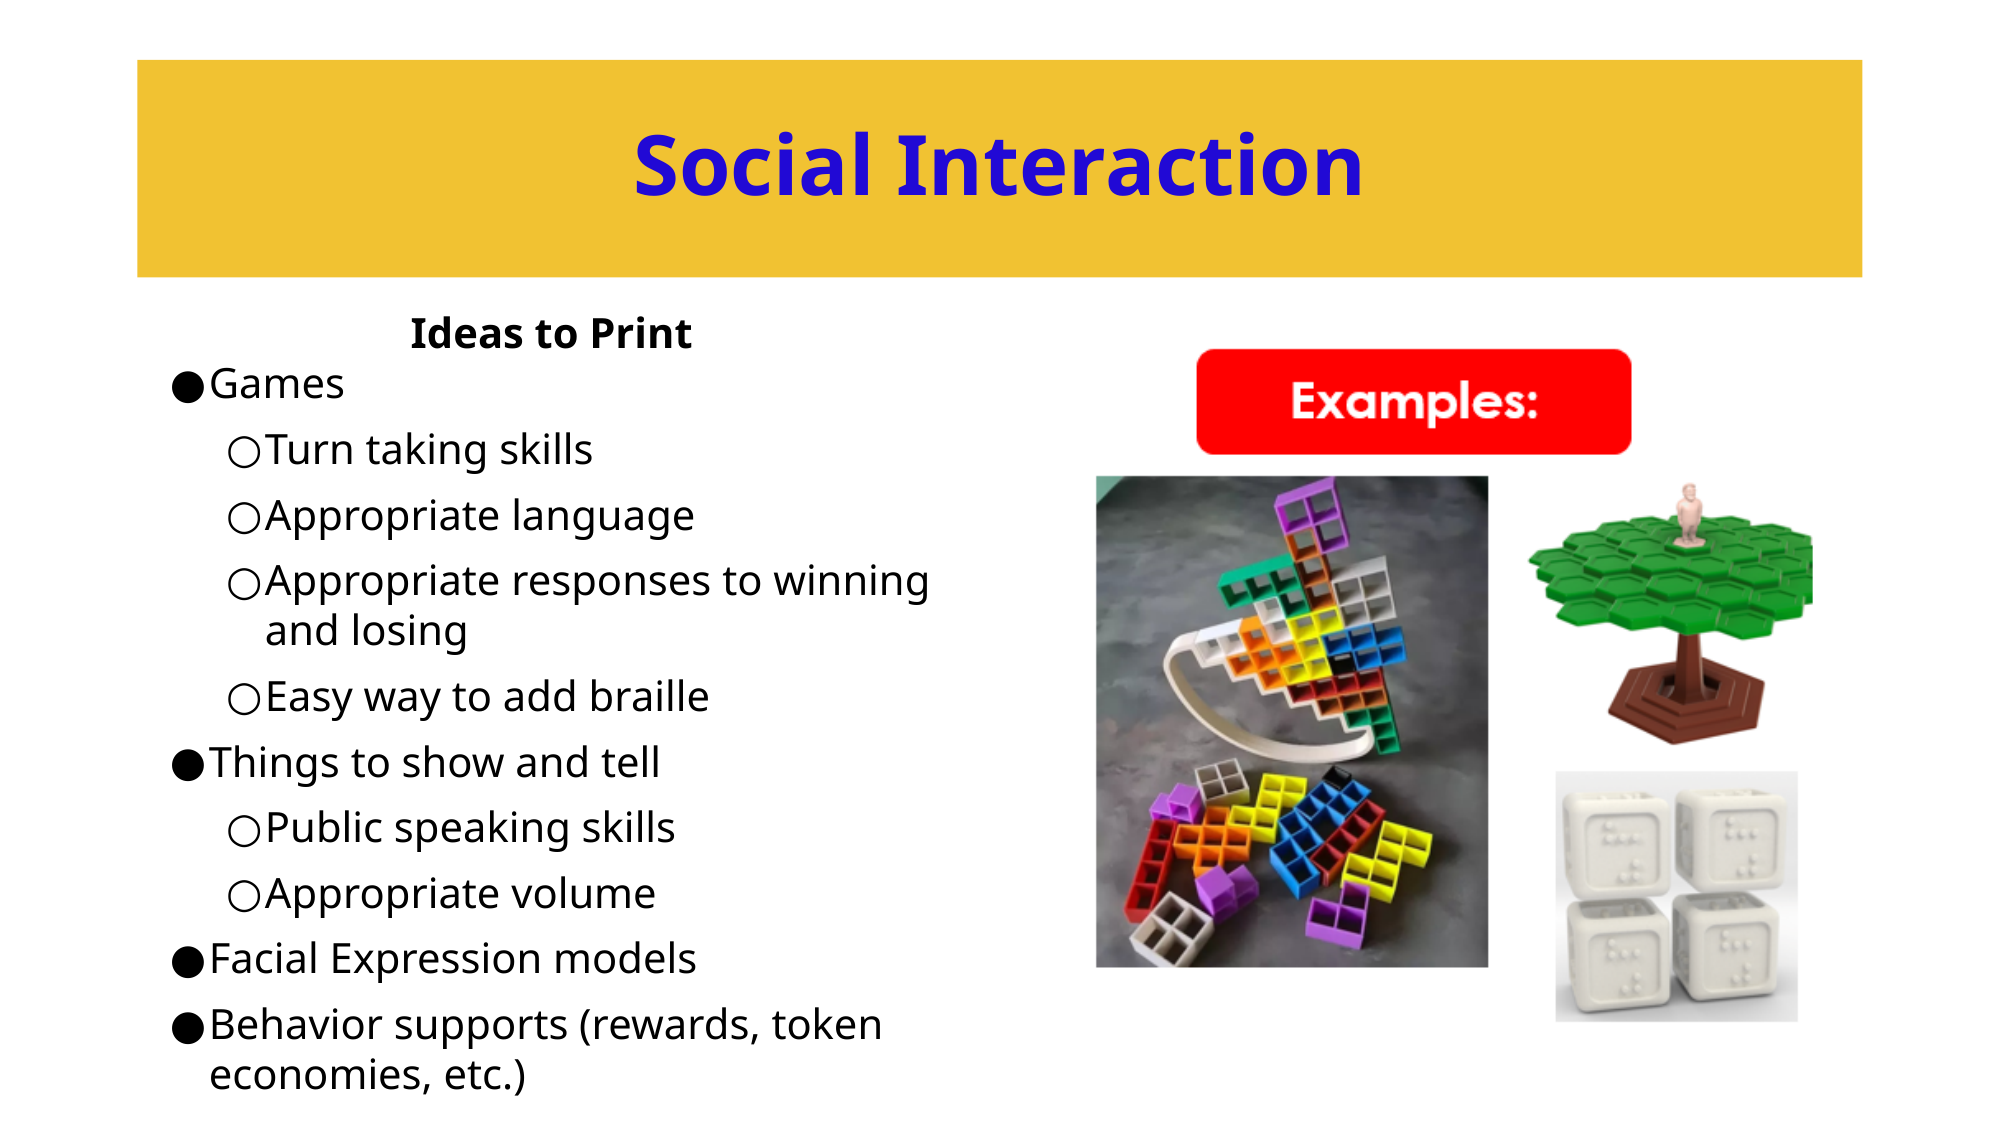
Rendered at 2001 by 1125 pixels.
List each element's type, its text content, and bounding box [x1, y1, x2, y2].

title Social Interaction [137, 59, 1863, 278]
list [1084, 341, 1813, 1042]
list Ideas to Print Games Turn taking skills Appropriate language Appropriate responses to winning and losing Easy way to add braille Things to show and tell Public speaking skills Appropriate volume Facial Expression models Behavior supports (rewards, token economies, etc.) [137, 299, 966, 1102]
